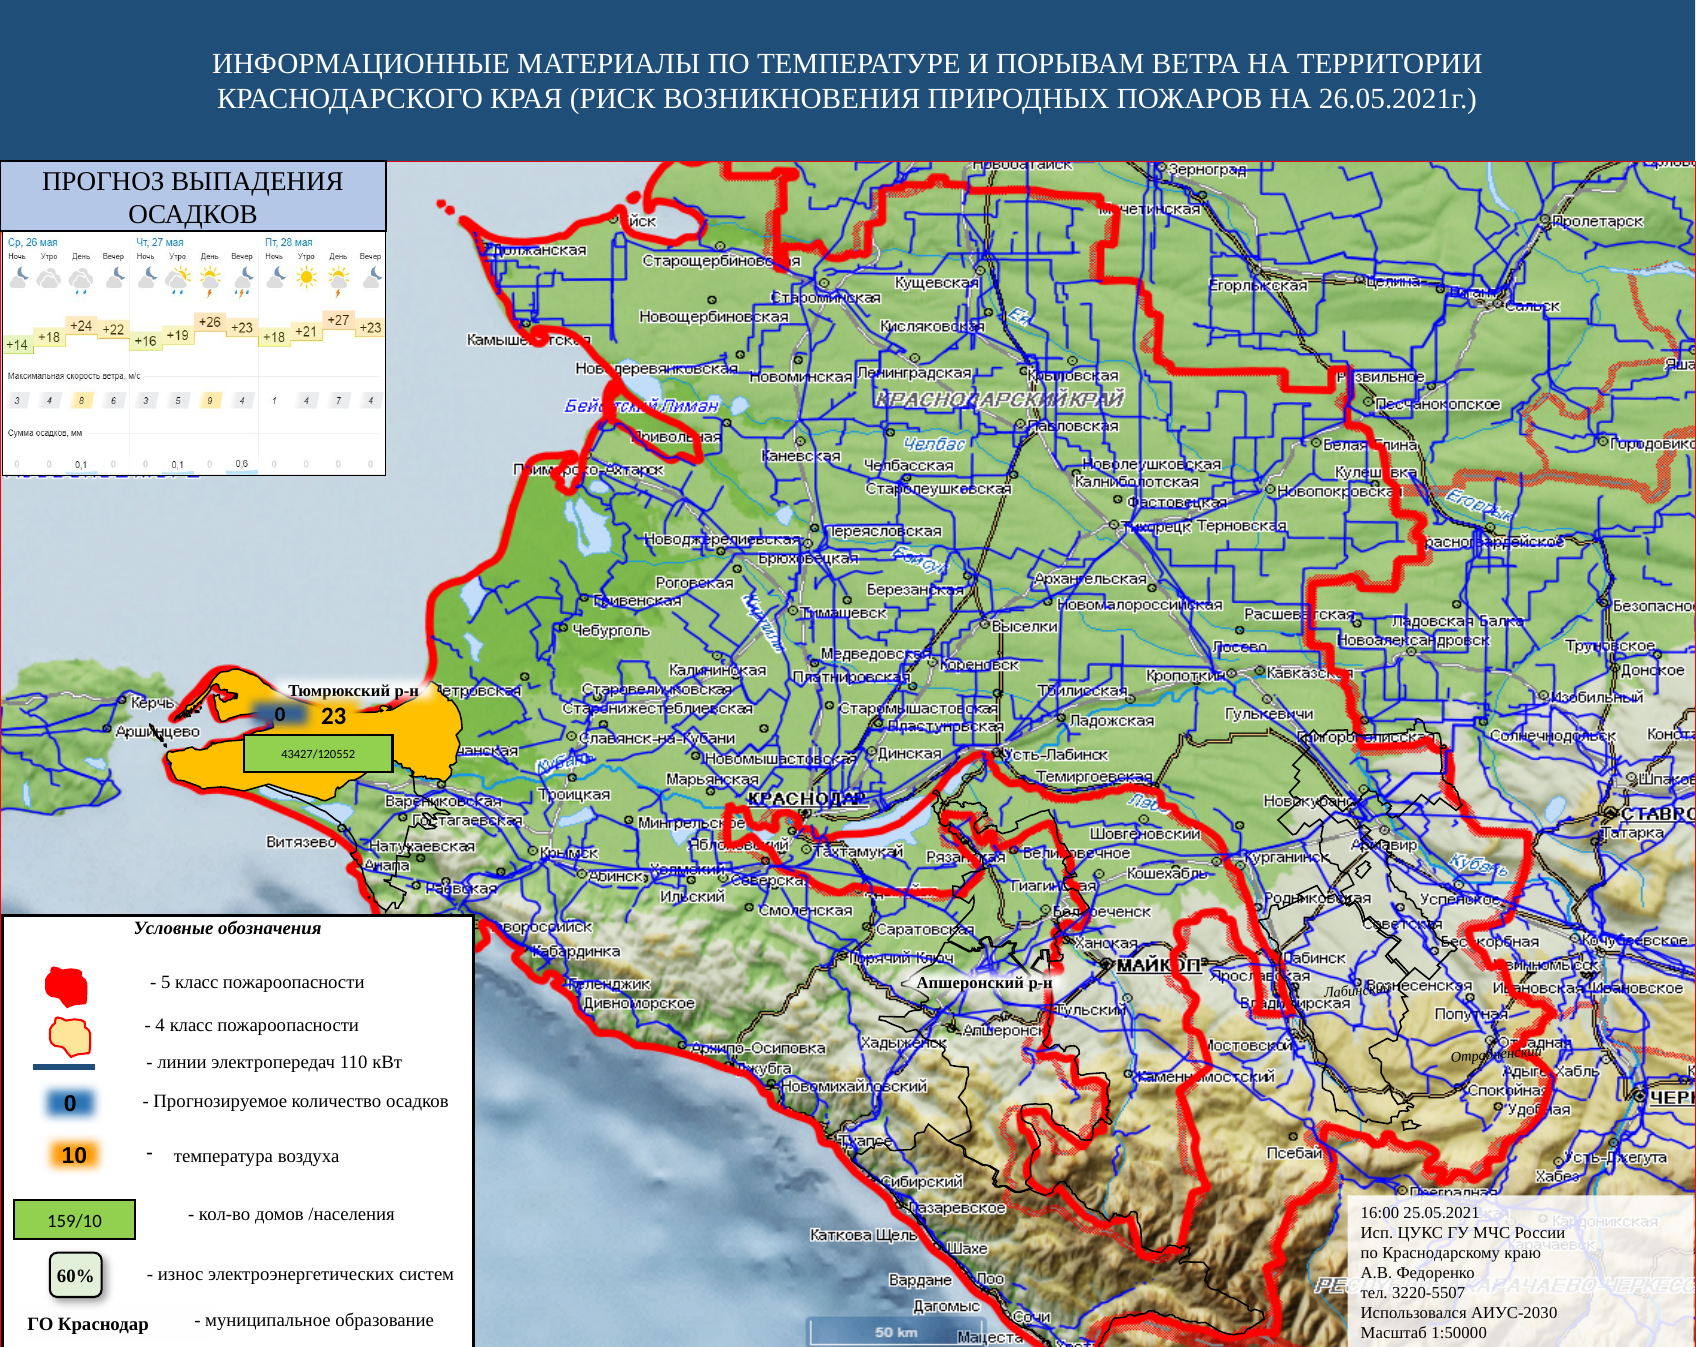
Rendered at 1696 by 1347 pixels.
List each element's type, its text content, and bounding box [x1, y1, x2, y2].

picture [0, 161, 1696, 1347]
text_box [2, 904, 583, 1347]
text_box ИНФОРМАЦИОННЫЕ МАТЕРИАЛЫ ПО ТЕМПЕРАТУРЕ И ПОРЫВАМ ВЕТРА НА ТЕРРИТОРИИ КРАСНОДАРСКОГО КРАЯ (РИСК ВОЗНИКНОВЕНИЯ ПРИРОДНЫХ ПОЖАРОВ НА 26.05.2021г.) [0, 0, 1696, 161]
